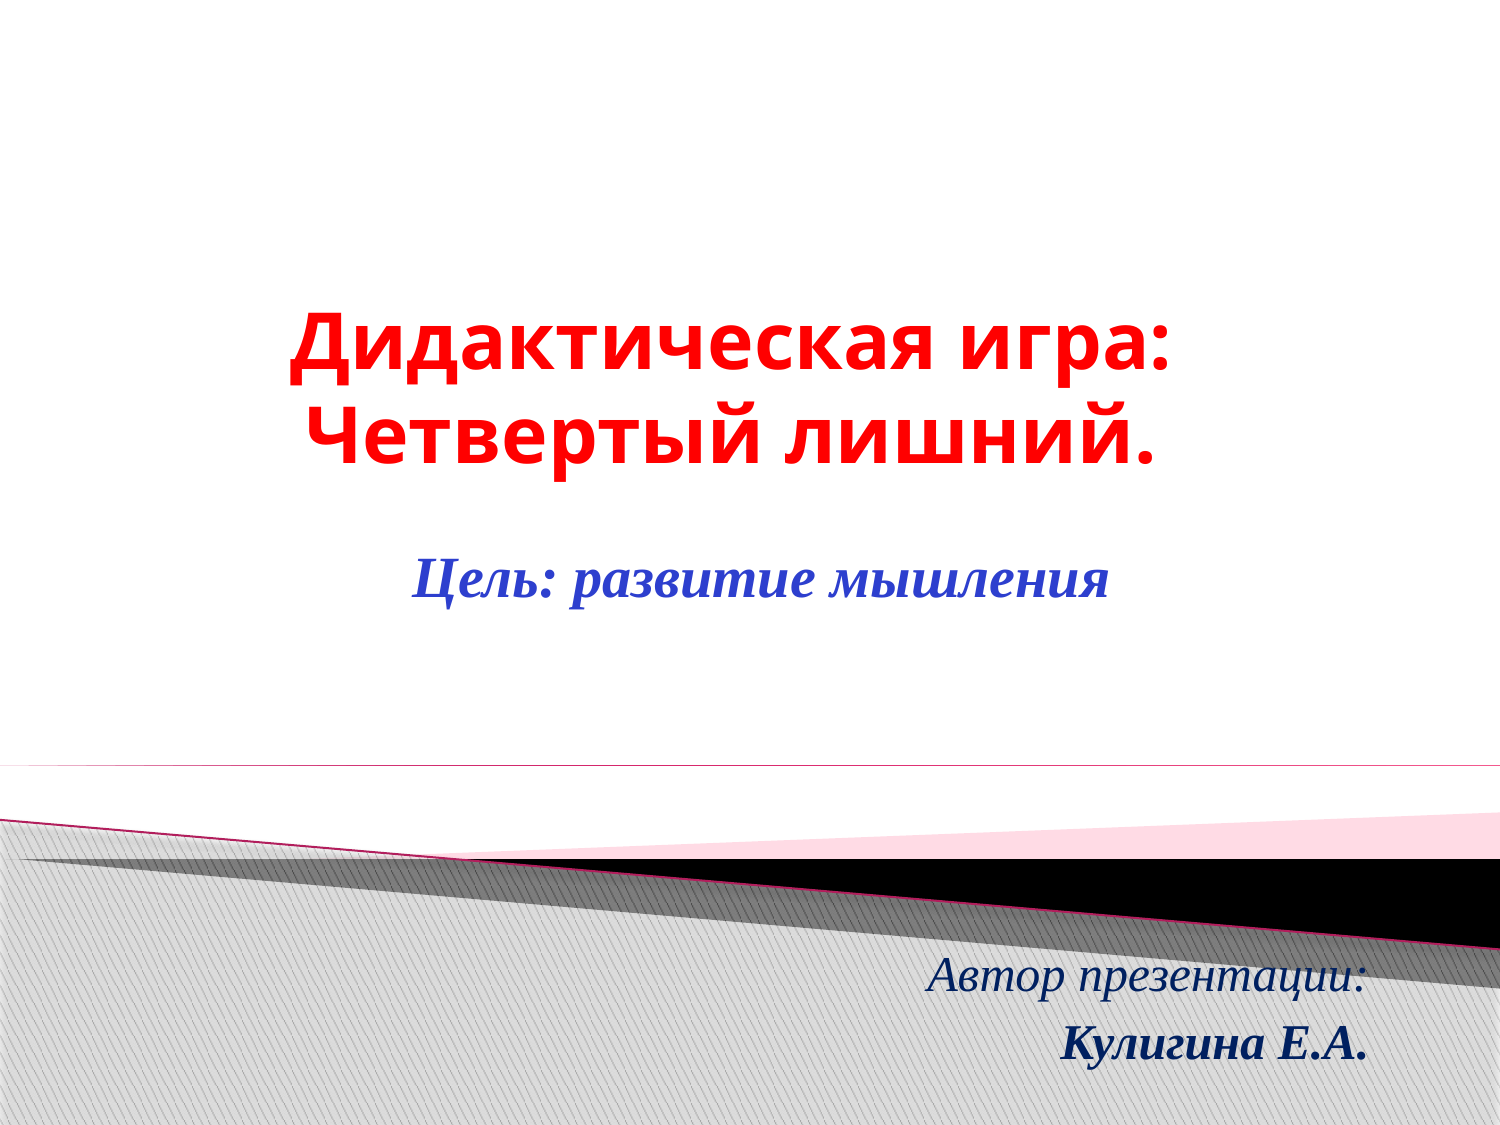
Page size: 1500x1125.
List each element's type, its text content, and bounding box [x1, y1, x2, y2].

subtitle Автор презентации: Кулигина Е.А. [112, 592, 1388, 1090]
title Дидактическая игра: Четвертый лишний. [93, 281, 1369, 582]
picture [1388, 941, 1500, 989]
text_box Цель: развитие мышления [140, 532, 1383, 617]
picture [5, 859, 112, 868]
